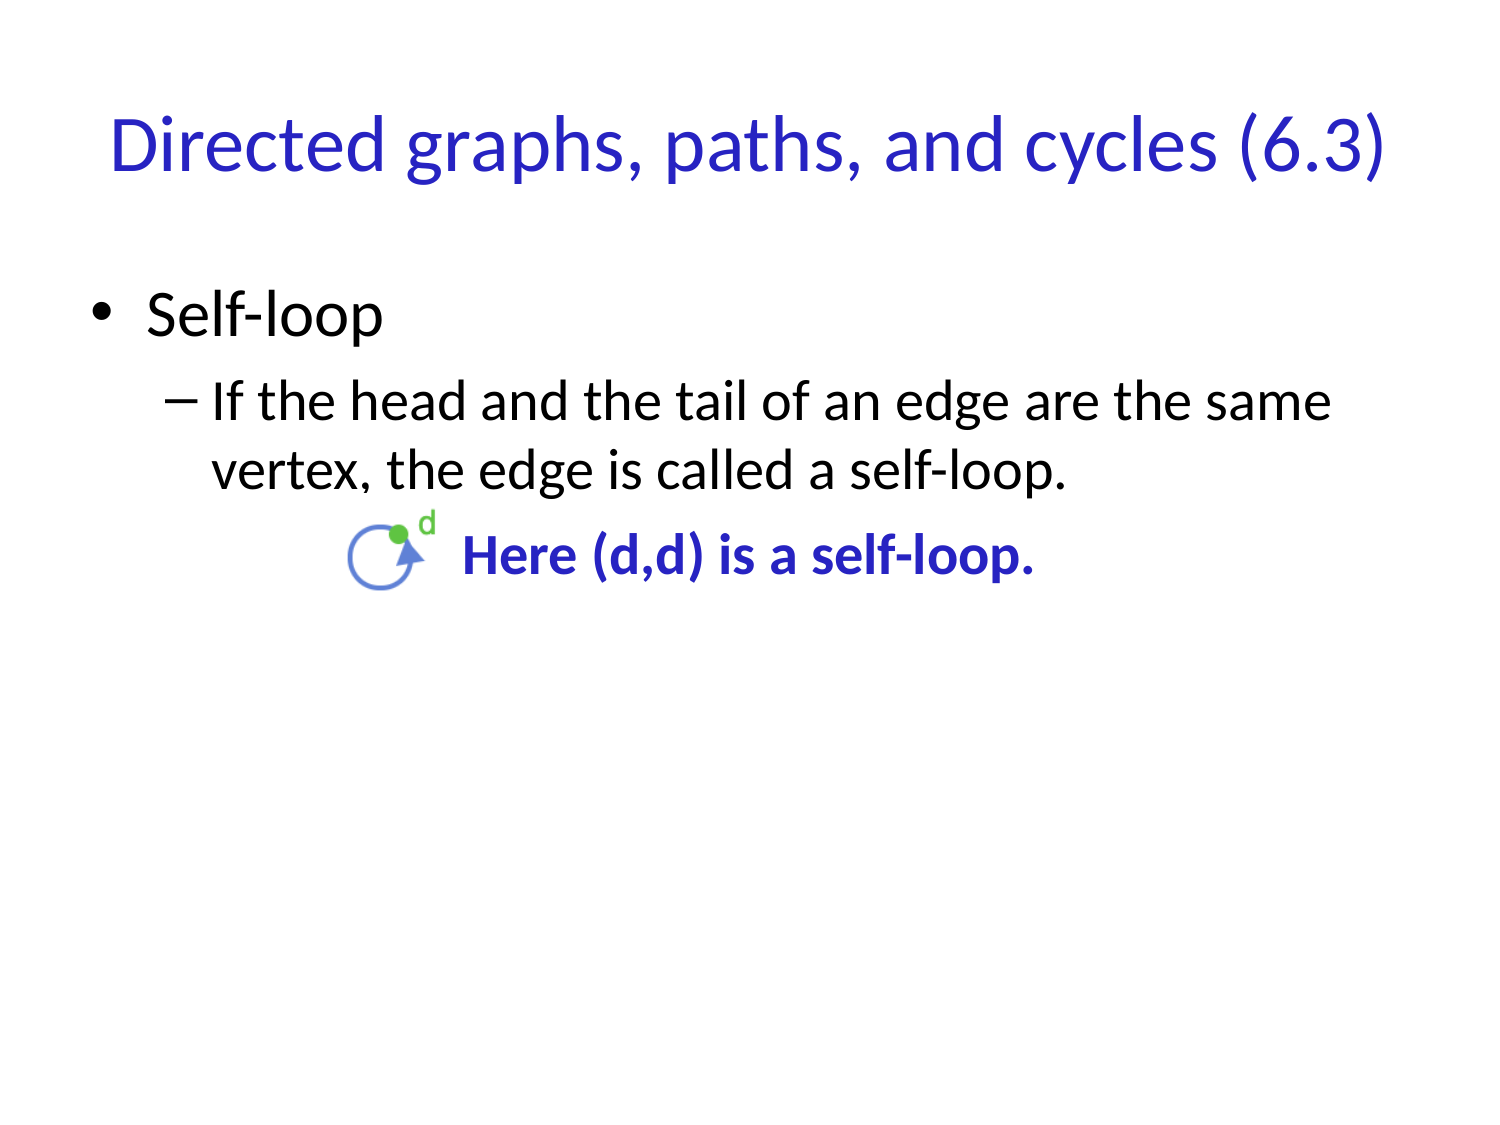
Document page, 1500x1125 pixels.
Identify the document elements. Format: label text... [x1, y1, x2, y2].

text_box Here (d,d) is a self-loop. [474, 508, 1052, 594]
picture [325, 492, 470, 610]
title Directed graphs, paths, and cycles (6.3) [75, 45, 1425, 233]
list Self-loop If the head and the tail of an edge are the same vertex, the edge is called a self-loop. [75, 262, 1425, 1085]
